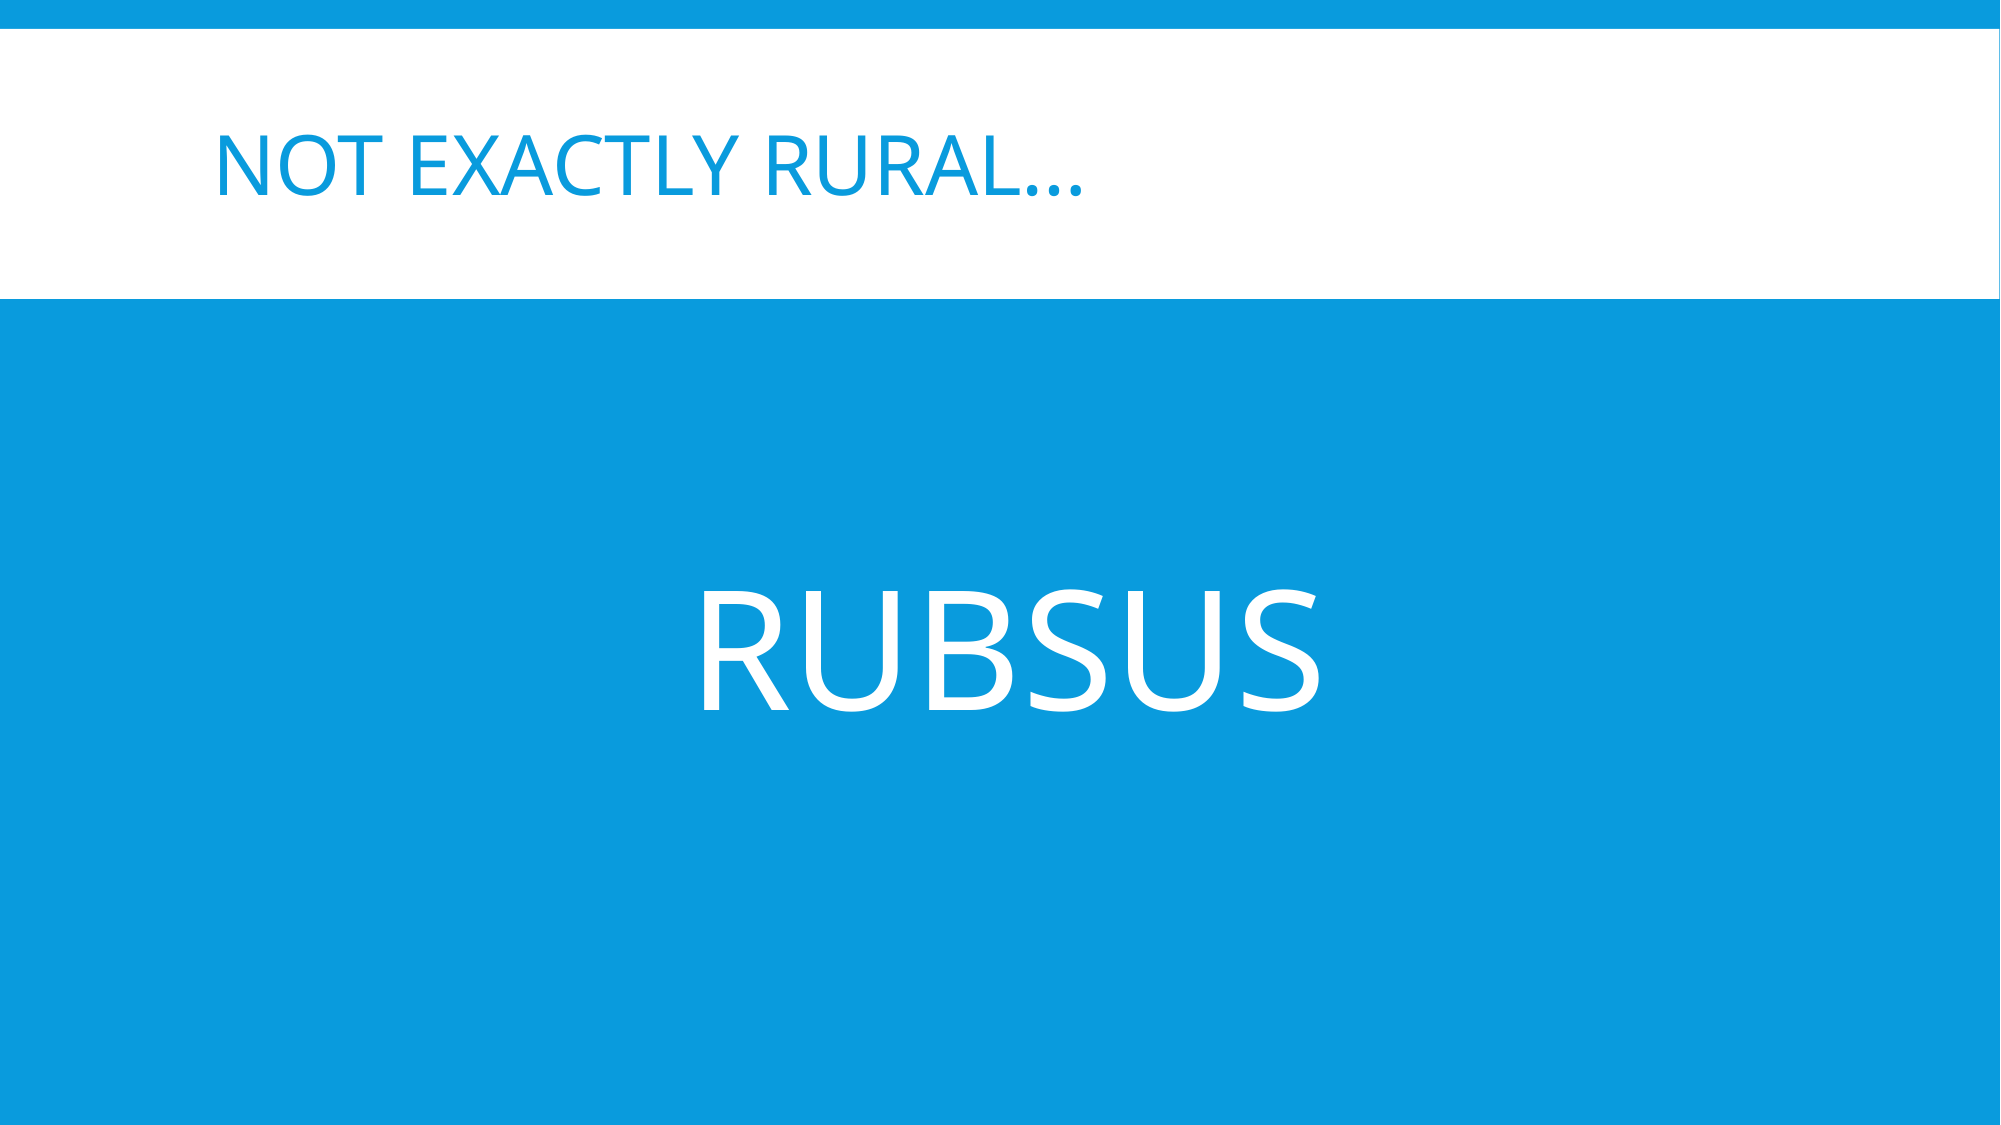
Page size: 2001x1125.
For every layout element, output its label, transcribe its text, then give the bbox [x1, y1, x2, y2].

list RUBSUS [197, 329, 1803, 1020]
title Not exactly rural… [197, 46, 1803, 295]
